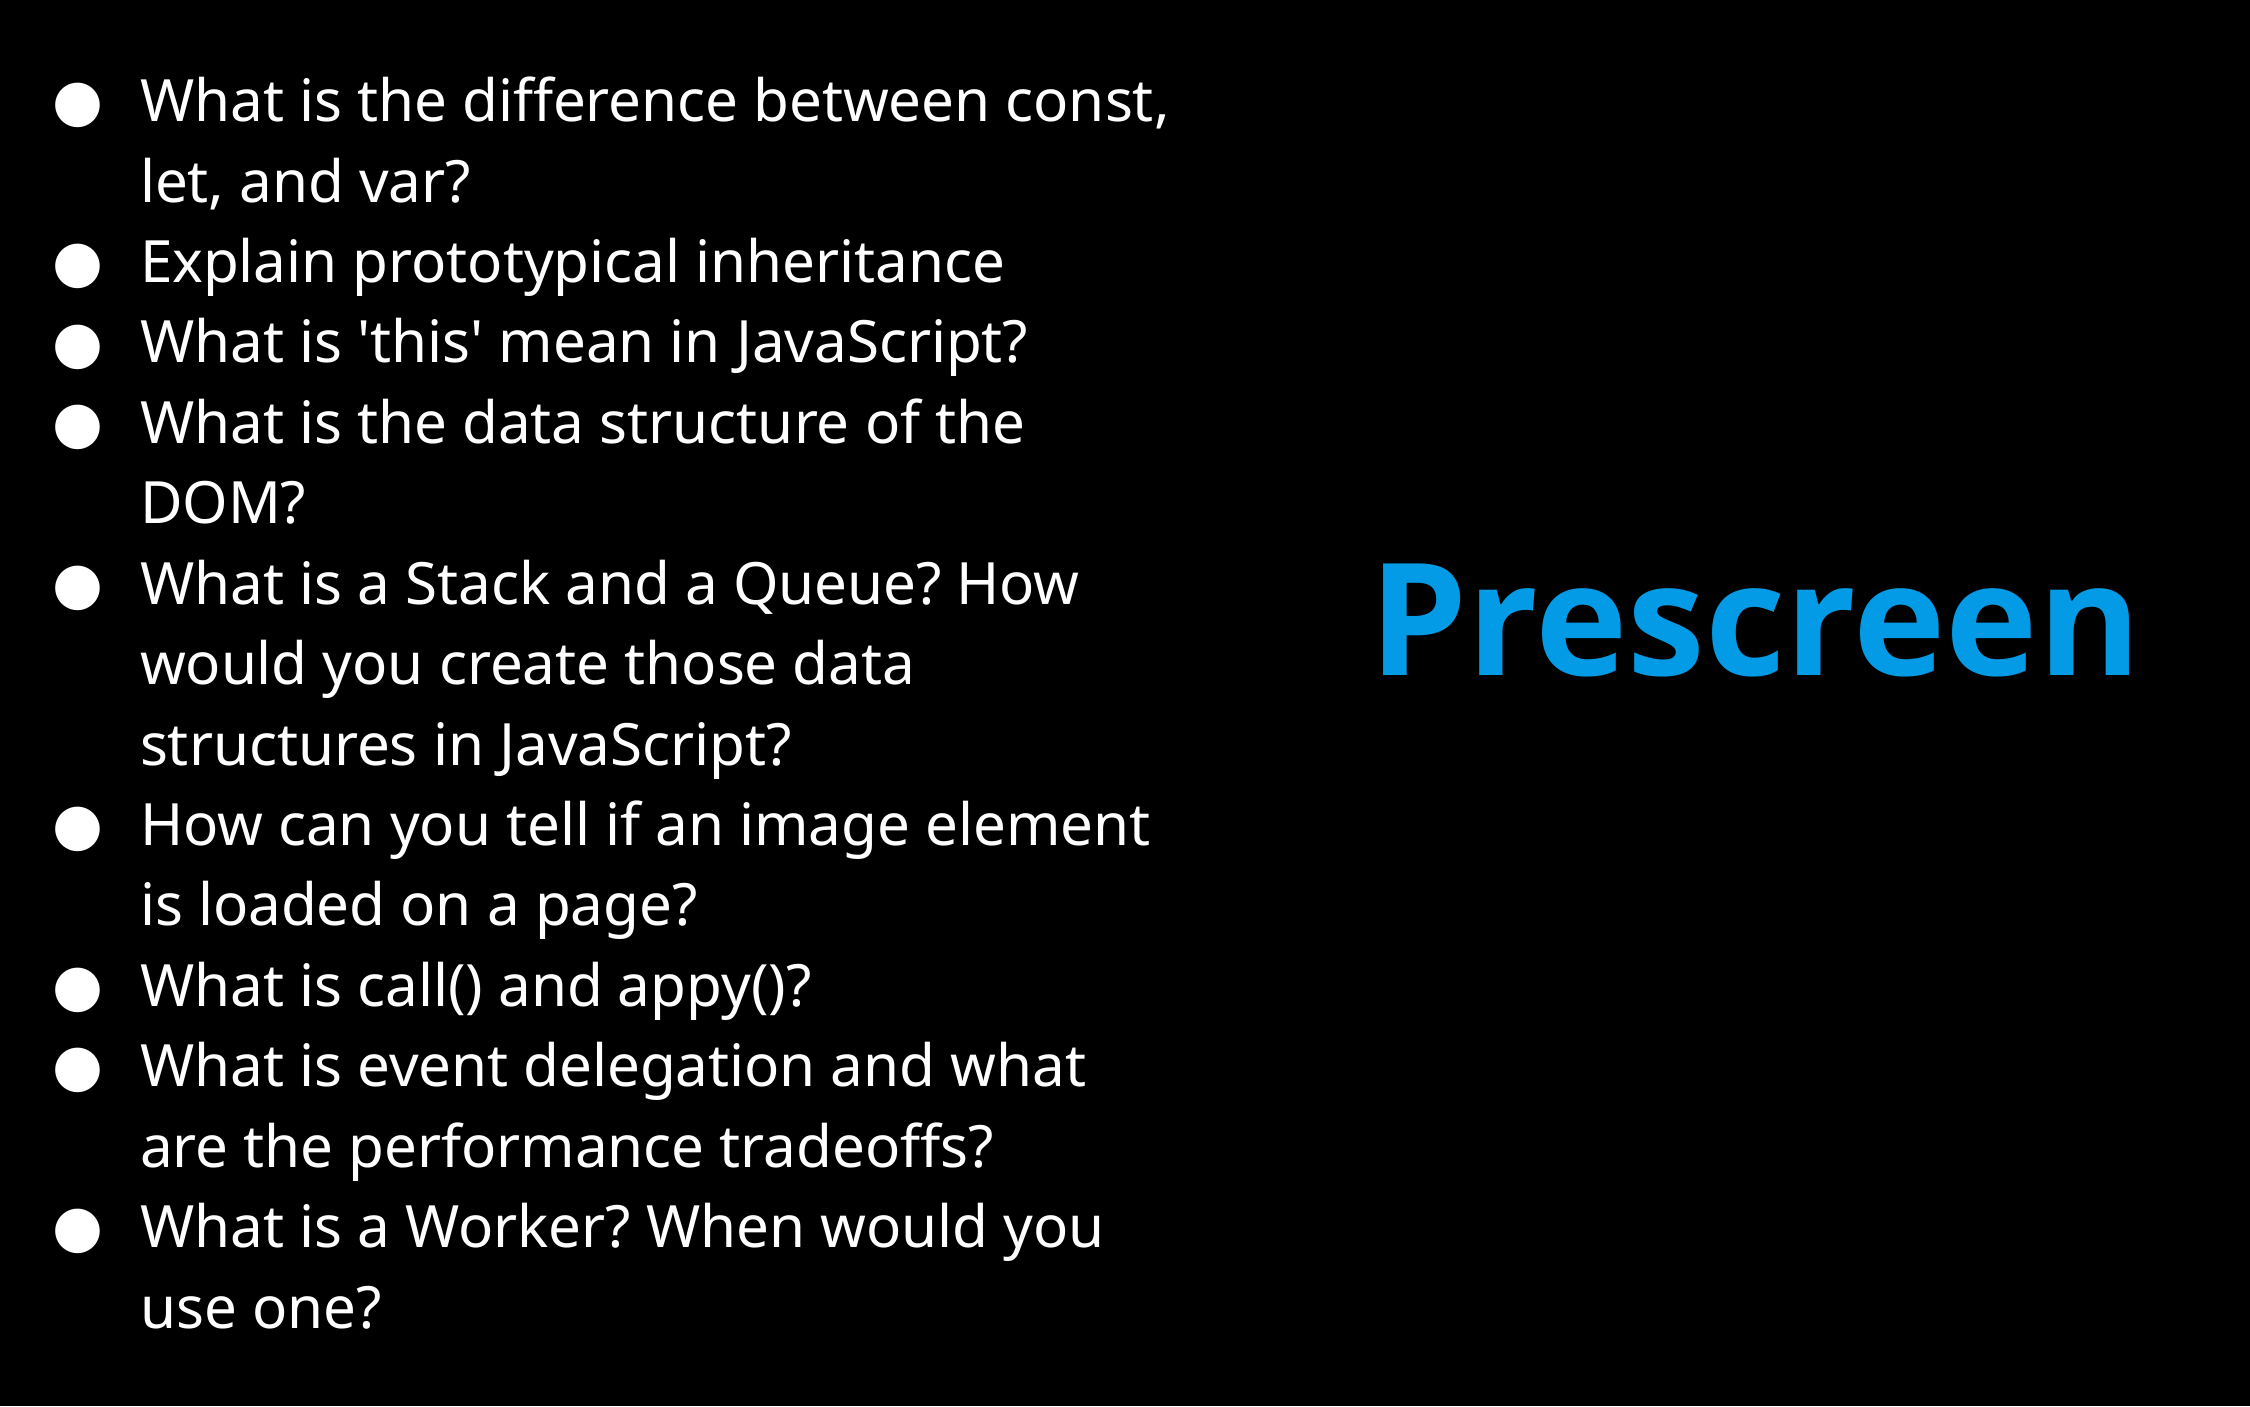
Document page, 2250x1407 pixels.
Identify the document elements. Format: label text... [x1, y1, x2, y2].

text_box What is the difference between const, let, and var? Explain prototypical inheritance What is 'this' mean in JavaScript? What is the data structure of the DOM? What is a Stack and a Queue? How would you create those data structures in JavaScript? How can you tell if an image element is loaded on a page? What is call() and appy()? What is event delegation and what are the performance tradeoffs? What is a Worker? When would you use one? [0, 29, 1206, 1407]
title Prescreen [1260, 493, 2250, 730]
